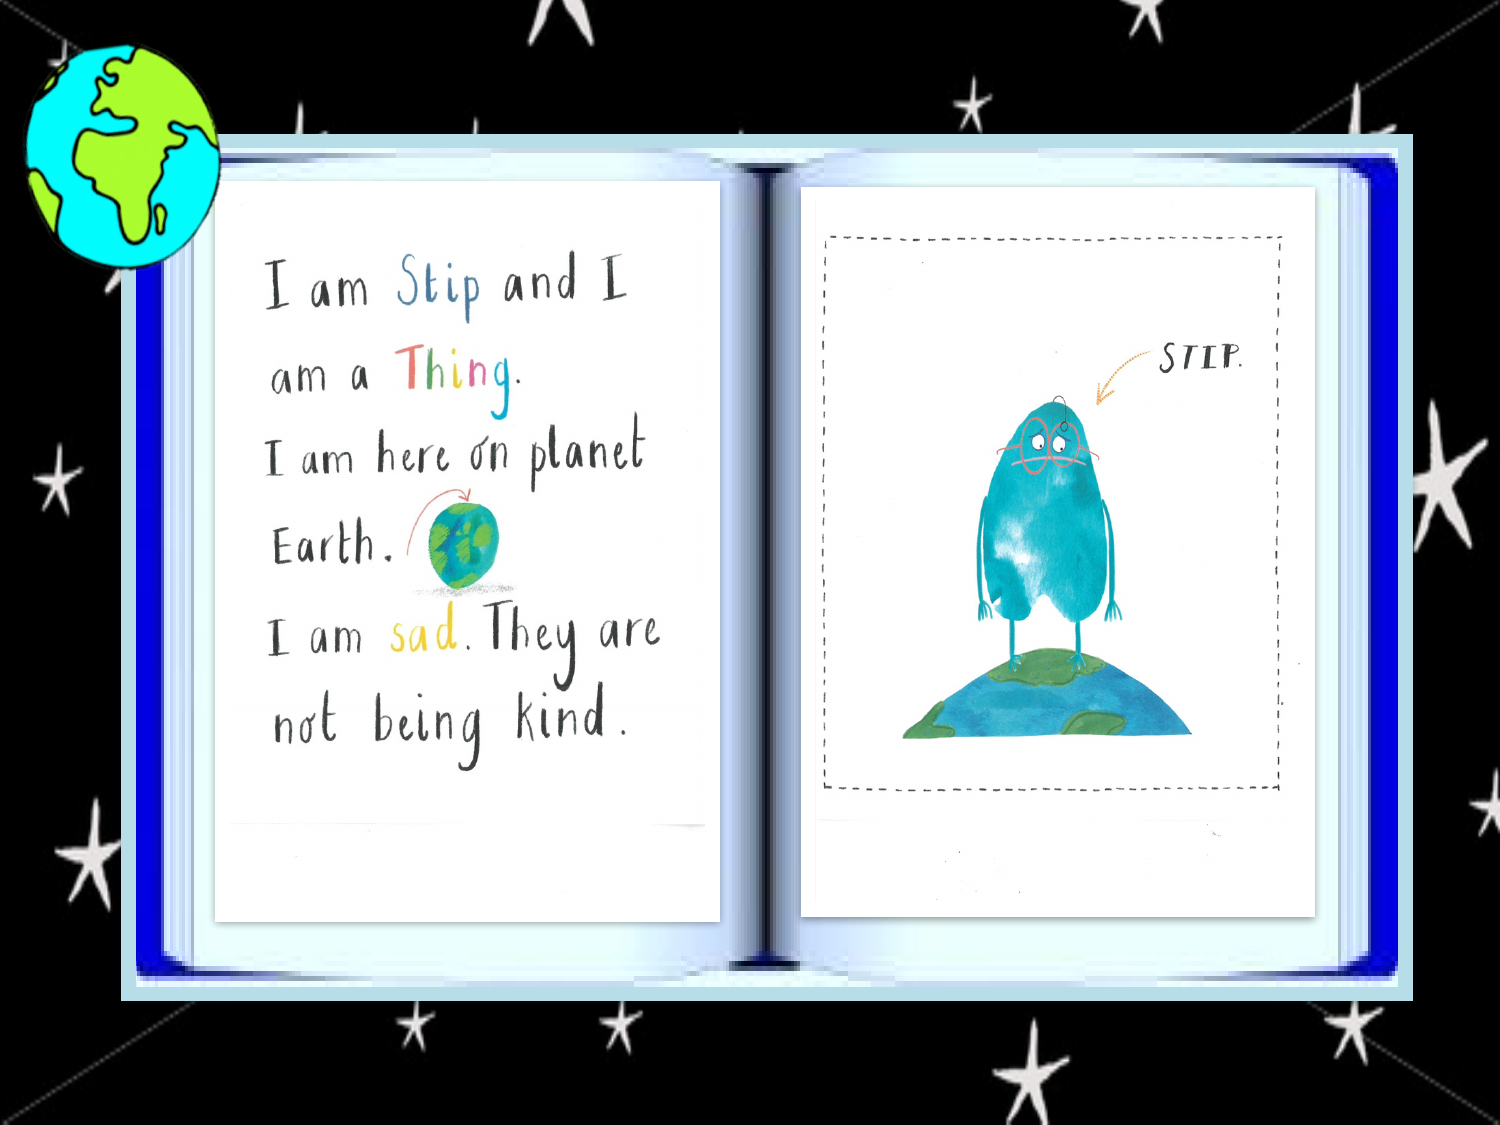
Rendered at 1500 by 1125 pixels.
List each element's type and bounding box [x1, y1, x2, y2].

text_box [135, 147, 1399, 988]
picture [0, 0, 1500, 1125]
